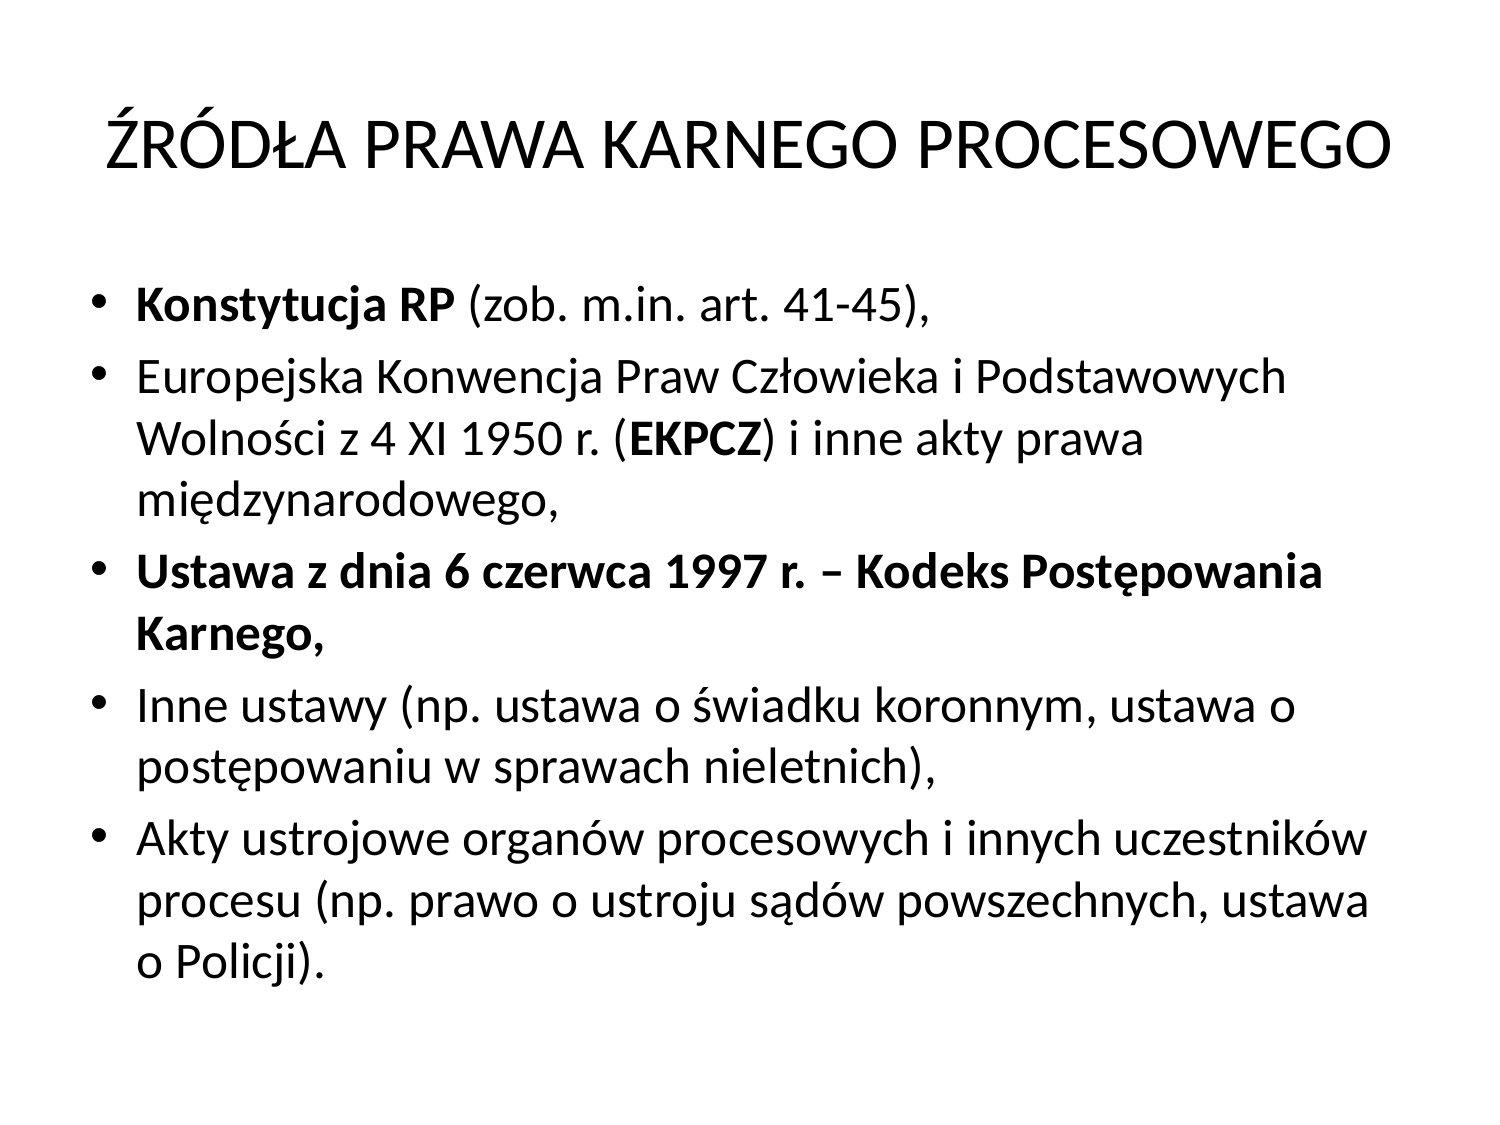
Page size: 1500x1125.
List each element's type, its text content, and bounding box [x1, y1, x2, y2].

list Konstytucja RP (zob. m.in. art. 41-45), Europejska Konwencja Praw Człowieka i Podstawowych Wolności z 4 XI 1950 r. (EKPCZ) i inne akty prawa międzynarodowego, Ustawa z dnia 6 czerwca 1997 r. – Kodeks Postępowania Karnego, Inne ustawy (np. ustawa o świadku koronnym, ustawa o postępowaniu w sprawach nieletnich), Akty ustrojowe organów procesowych i innych uczestników procesu (np. prawo o ustroju sądów powszechnych, ustawa o Policji). [75, 262, 1425, 1005]
title ŹRÓDŁA PRAWA KARNEGO PROCESOWEGO [75, 45, 1425, 233]
